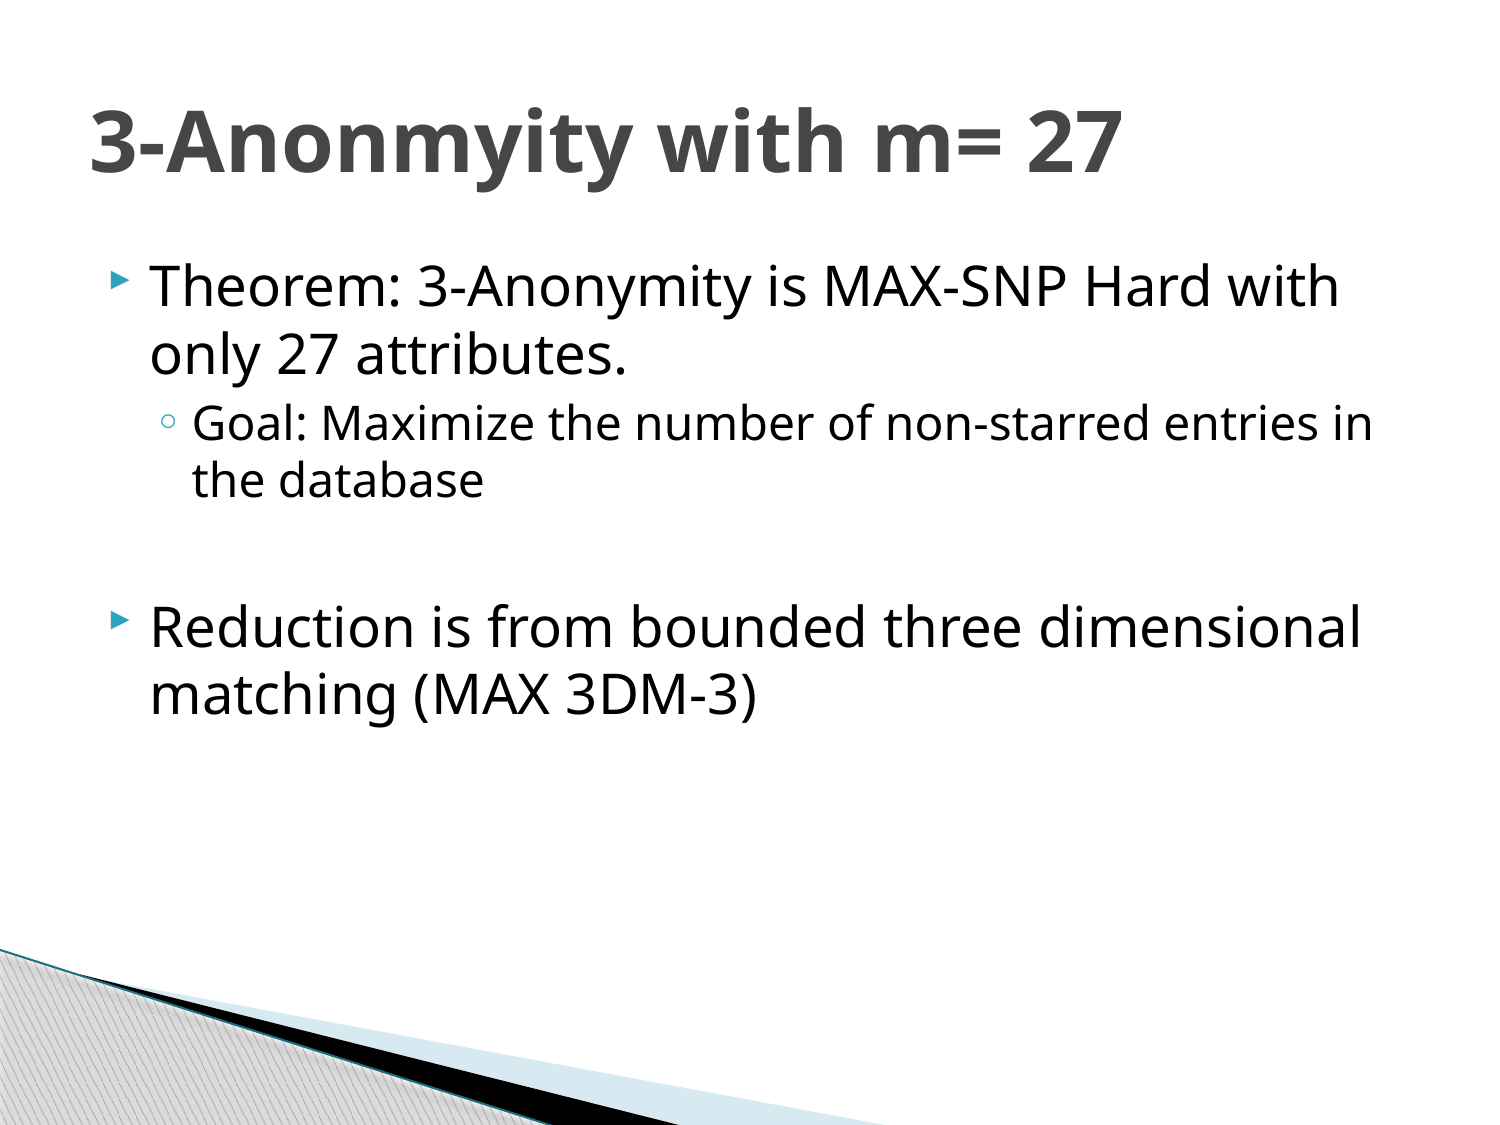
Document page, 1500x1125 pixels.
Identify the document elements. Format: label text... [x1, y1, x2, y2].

title 3-Anonmyity with m= 27 [75, 45, 1425, 233]
list Theorem: 3-Anonymity is MAX-SNP Hard with only 27 attributes. Goal: Maximize the number of non-starred entries in the database Reduction is from bounded three dimensional matching (MAX 3DM-3) [75, 243, 1425, 986]
